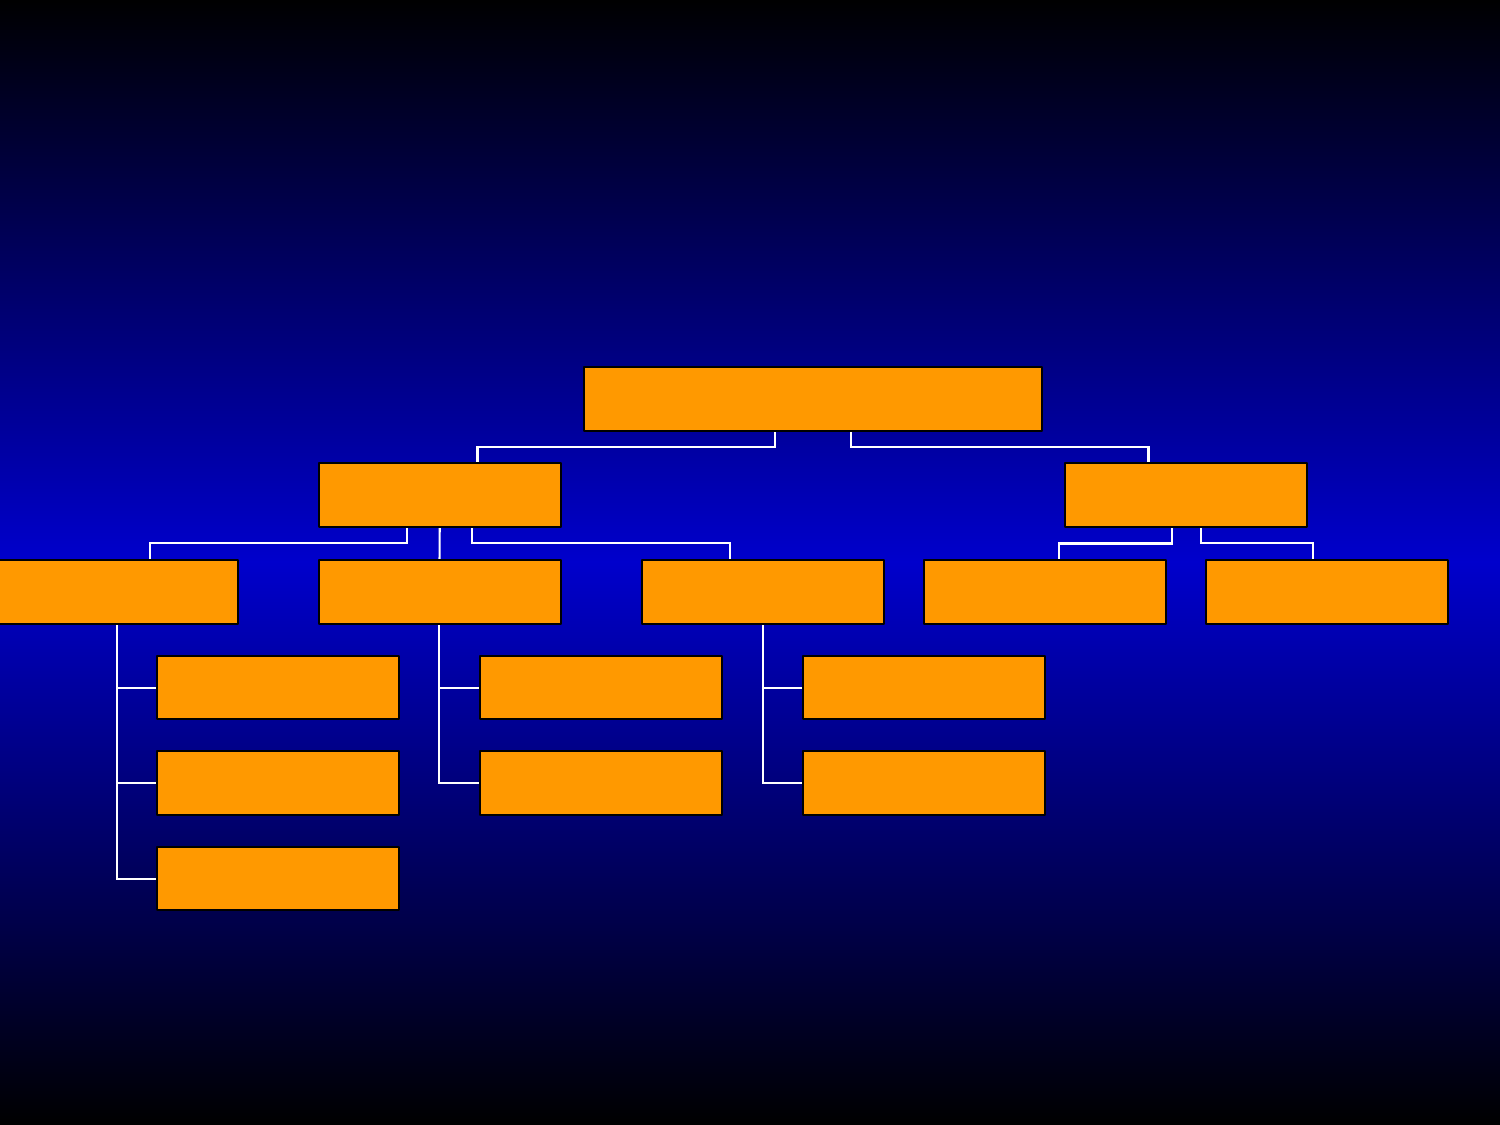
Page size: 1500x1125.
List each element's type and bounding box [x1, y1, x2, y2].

text_box [0, 625, 156, 911]
text_box [118, 432, 1449, 911]
text_box [852, 366, 1449, 559]
text_box [0, 366, 774, 559]
